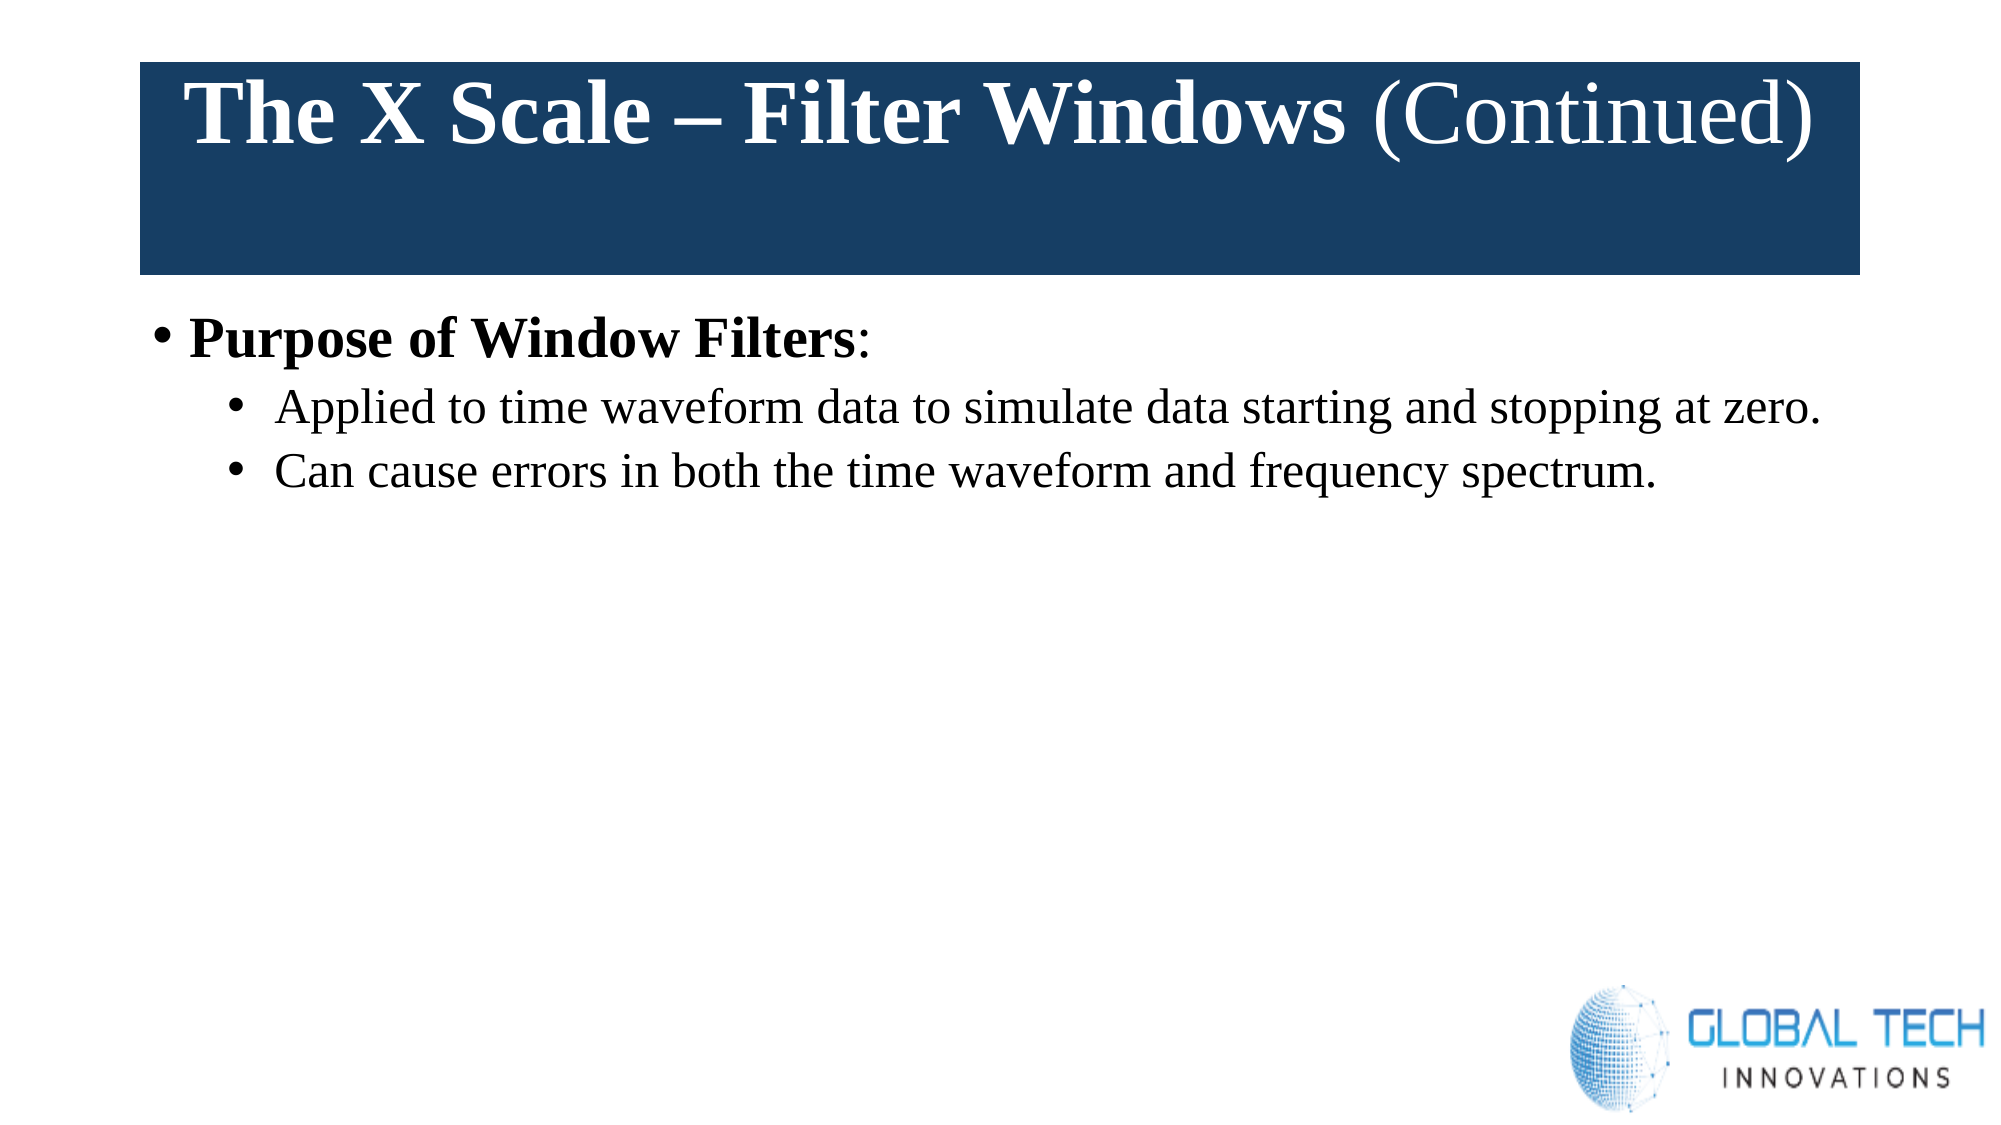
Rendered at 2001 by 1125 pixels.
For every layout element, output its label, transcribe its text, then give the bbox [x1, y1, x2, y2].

picture [1561, 984, 2000, 1125]
list Purpose of Window Filters: Applied to time waveform data to simulate data starting and stopping at zero. Can cause errors in both the time waveform and frequency spectrum. [137, 299, 1863, 1014]
title The X Scale – Filter Windows (Continued) [135, 58, 1865, 279]
